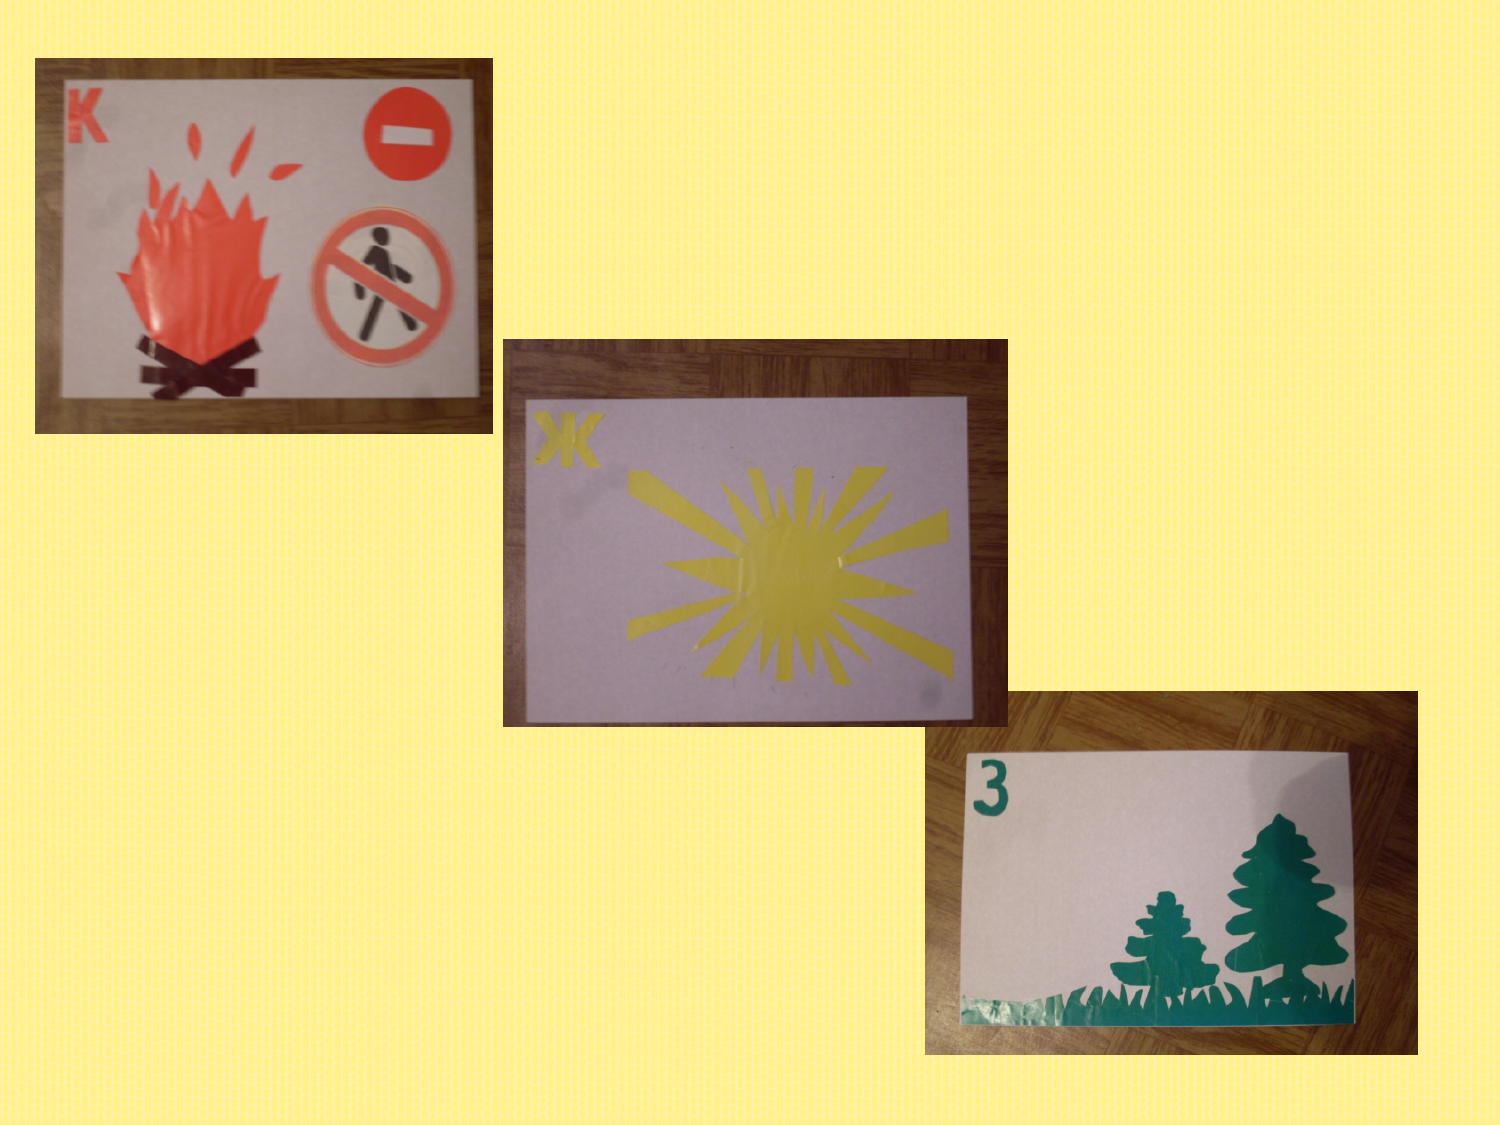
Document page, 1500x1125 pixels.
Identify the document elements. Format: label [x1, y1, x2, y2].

picture [503, 339, 1419, 1055]
picture [34, 58, 493, 434]
